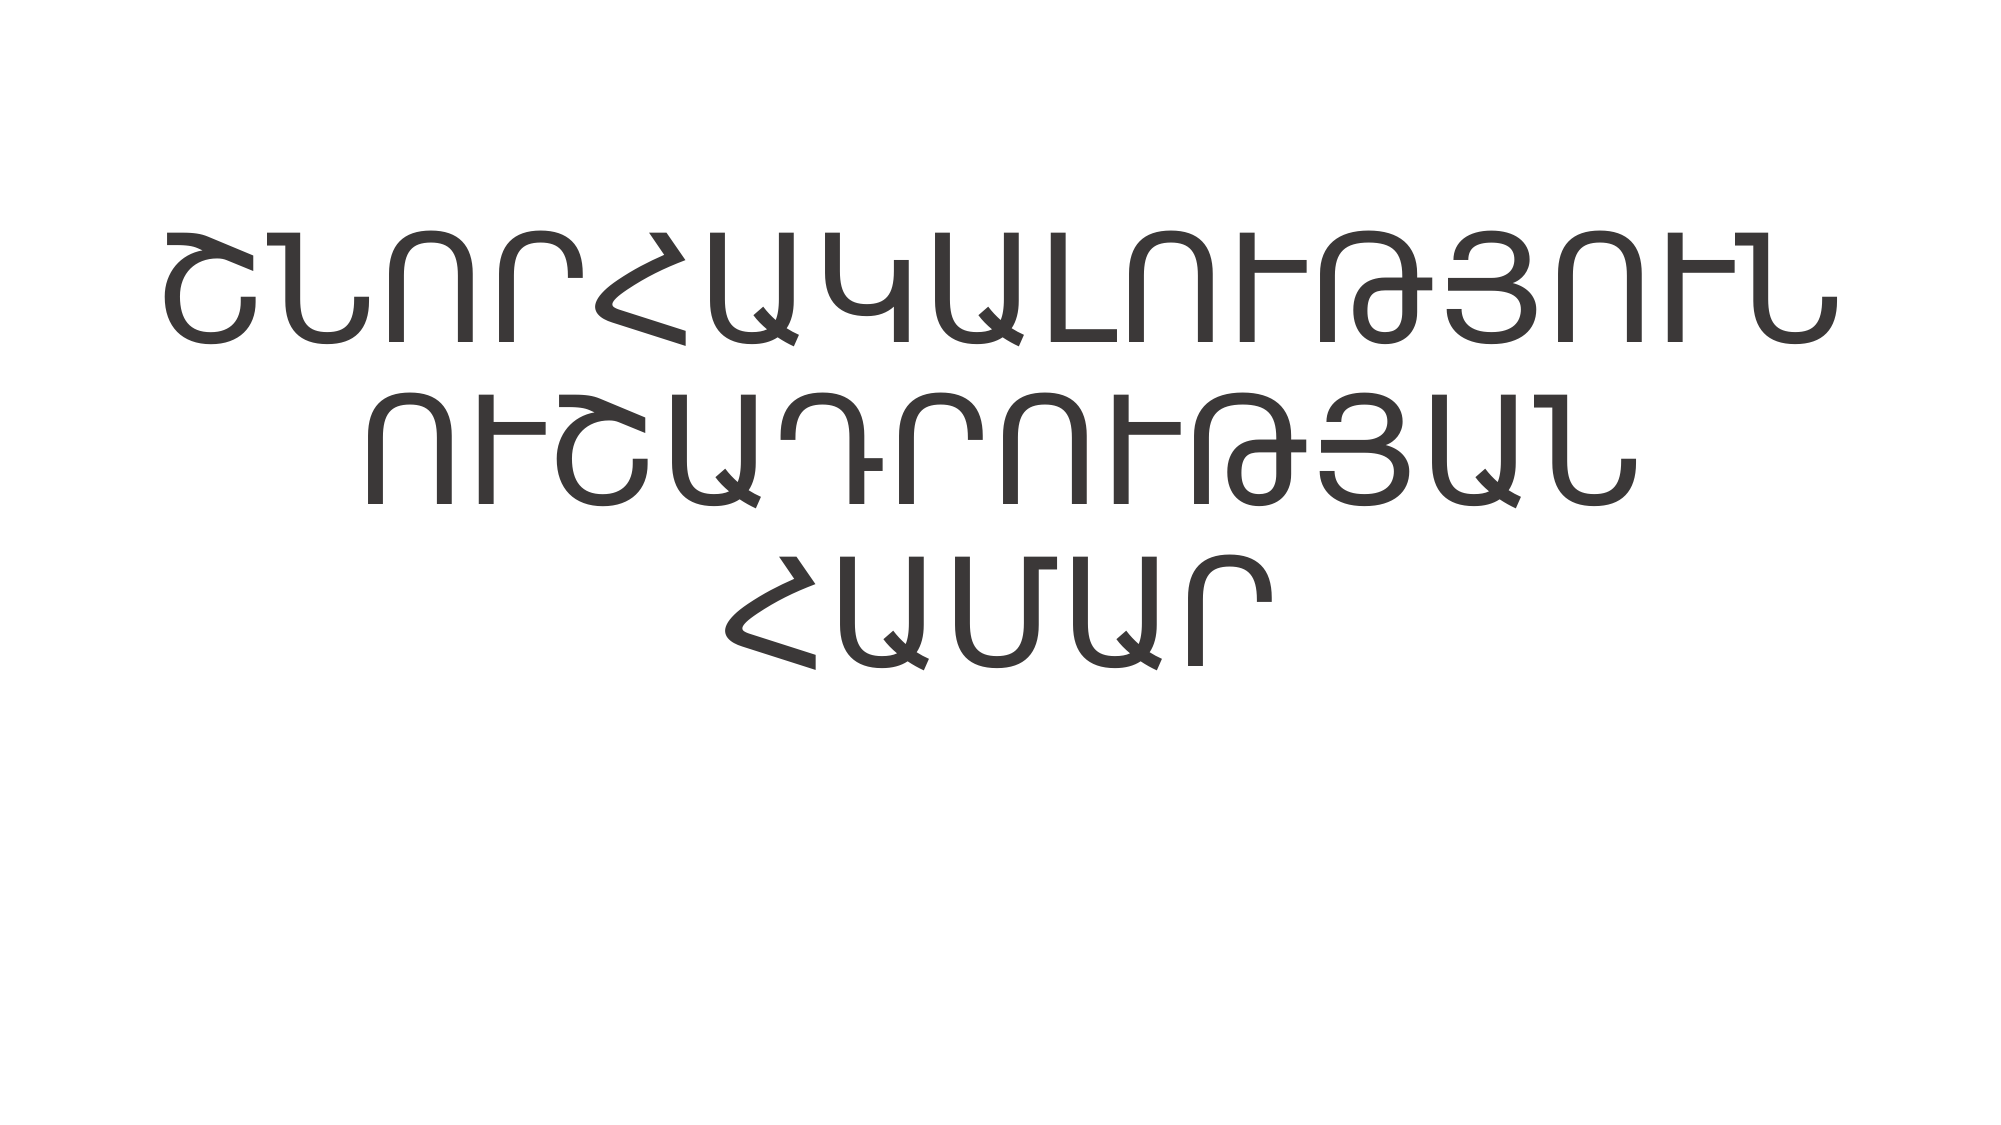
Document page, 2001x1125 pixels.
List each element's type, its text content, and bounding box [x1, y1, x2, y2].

title ՇՆՈՐՀԱԿԱԼՈՒԹՅՈՒՆ ՈՒՇԱԴՐՈՒԹՅԱՆ ՀԱՄԱՐ [137, 59, 1863, 963]
